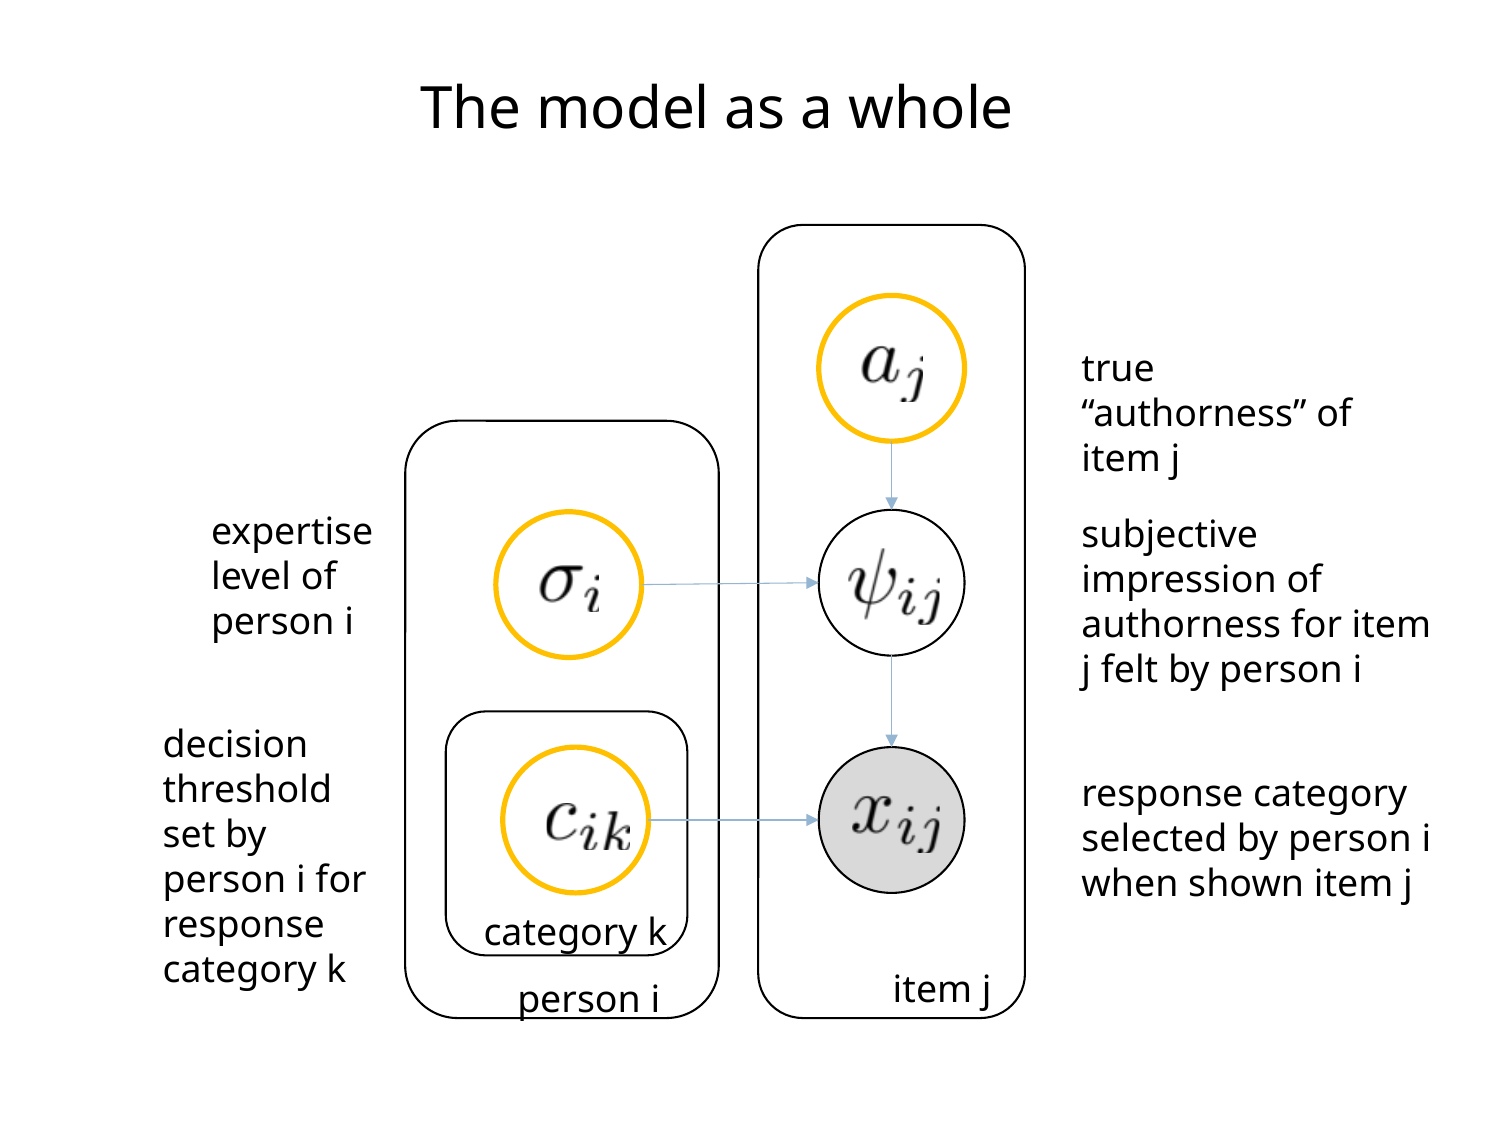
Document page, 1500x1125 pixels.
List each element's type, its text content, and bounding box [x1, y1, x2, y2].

text_box [501, 746, 650, 894]
picture [538, 565, 599, 612]
text_box The model as a whole [405, 62, 1032, 148]
text_box [494, 510, 643, 659]
text_box person i [502, 967, 676, 1028]
picture [852, 795, 940, 853]
text_box [757, 223, 1026, 1020]
text_box item j [877, 957, 1007, 1018]
picture [546, 803, 630, 850]
text_box response category selected by person i when shown item j [1066, 761, 1480, 912]
text_box category k [468, 900, 683, 960]
text_box [404, 419, 720, 1020]
picture [847, 547, 940, 625]
text_box true “authorness” of item j [1066, 336, 1380, 487]
text_box [817, 294, 966, 443]
text_box [444, 710, 689, 953]
text_box expertise level of person i [196, 499, 404, 650]
text_box subjective impression of authorness for item j felt by person i [1066, 503, 1455, 698]
picture [860, 345, 923, 402]
text_box [817, 508, 966, 657]
text_box decision threshold set by person i for response category k [147, 712, 388, 998]
